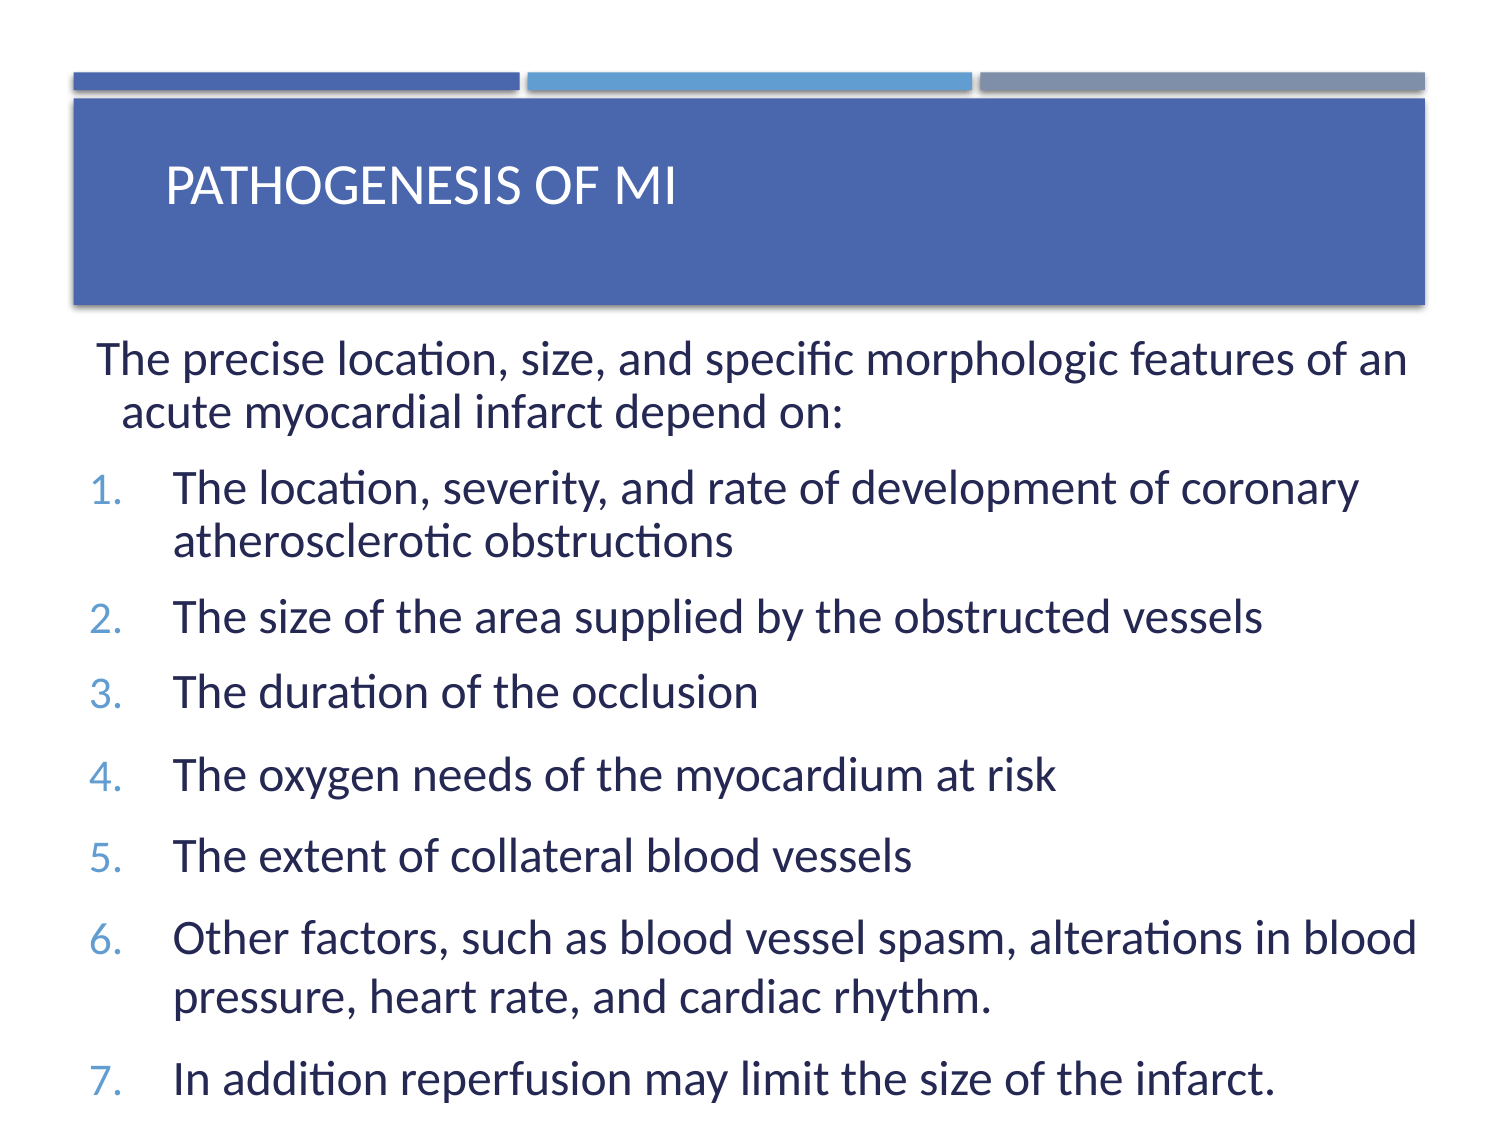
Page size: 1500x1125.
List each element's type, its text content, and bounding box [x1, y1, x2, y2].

title Pathogenesis of MI [150, 137, 1320, 224]
list The precise location, size, and specific morphologic features of an acute myocardial infarct depend on: The location, severity, and rate of development of coronary atherosclerotic obstructions The size of the area supplied by the obstructed vessels The duration of the occlusion The oxygen needs of the myocardium at risk The extent of collateral blood vessels Other factors, such as blood vessel spasm, alterations in blood pressure, heart rate, and cardiac rhythm. In addition reperfusion may limit the size of the infarct. [56, 324, 1444, 1115]
